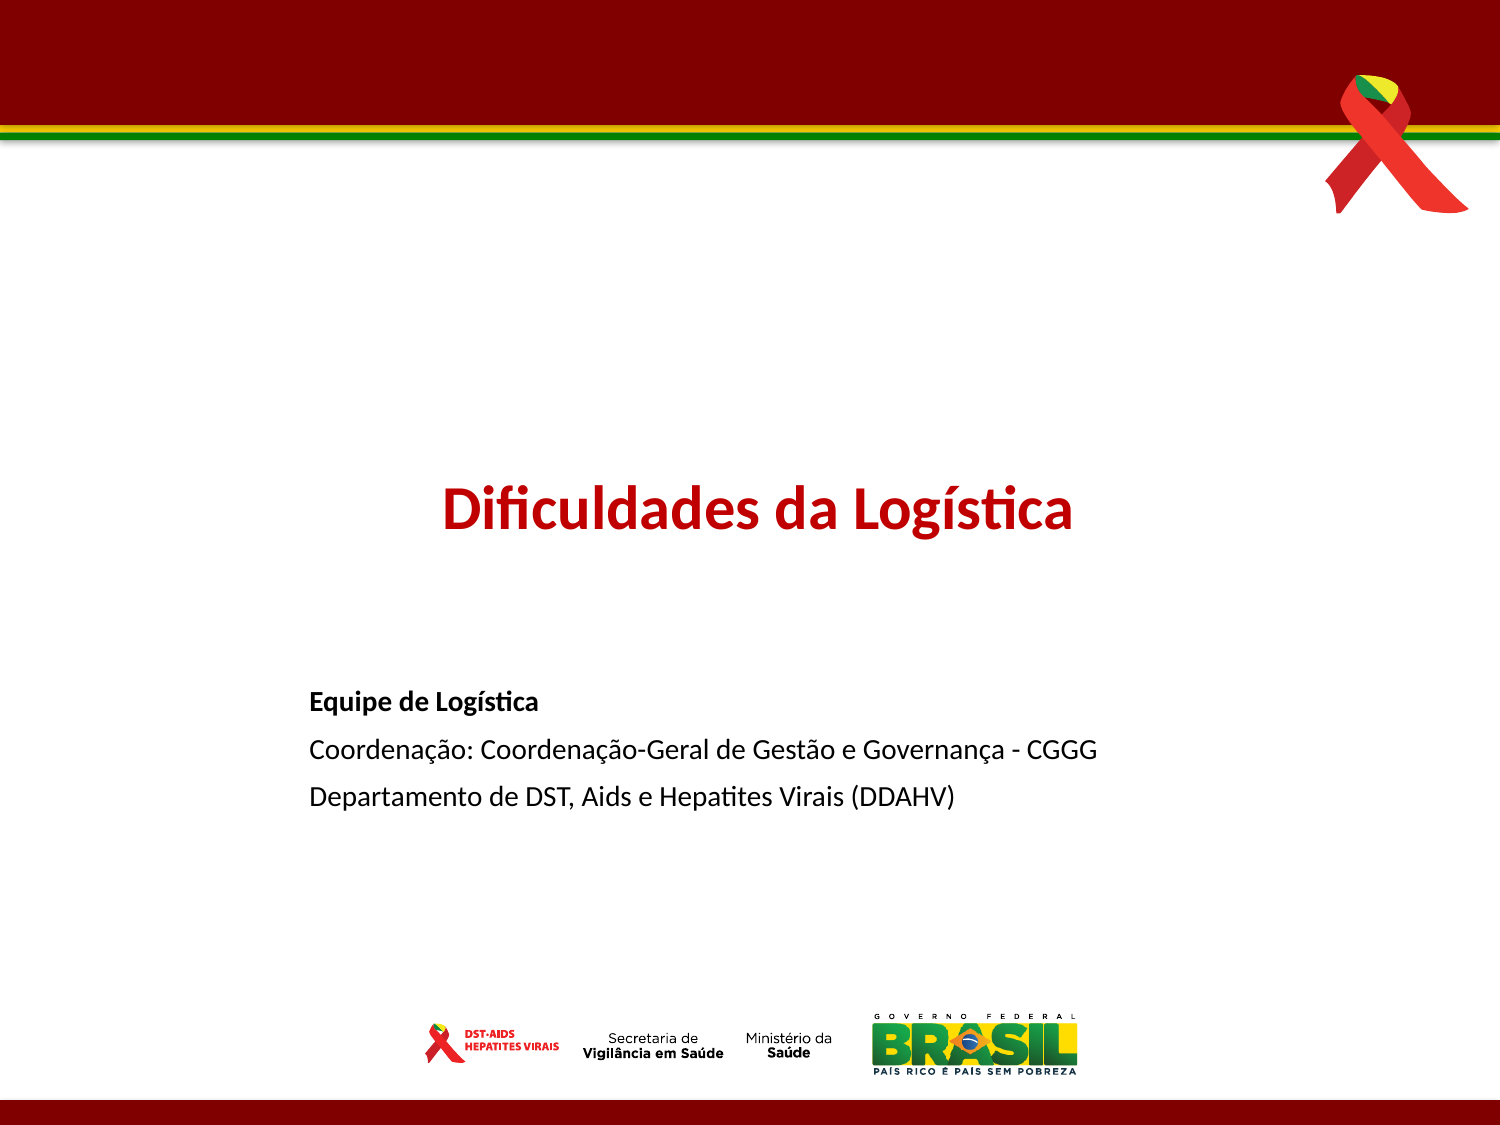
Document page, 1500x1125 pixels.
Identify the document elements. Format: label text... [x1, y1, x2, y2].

text_box Equipe de Logística Coordenação: Coordenação-Geral de Gestão e Governança - CGGG Departamento de DST, Aids e Hepatites Virais (DDAHV) [294, 580, 1282, 925]
text_box Dificuldades da Logística [171, 459, 1347, 550]
